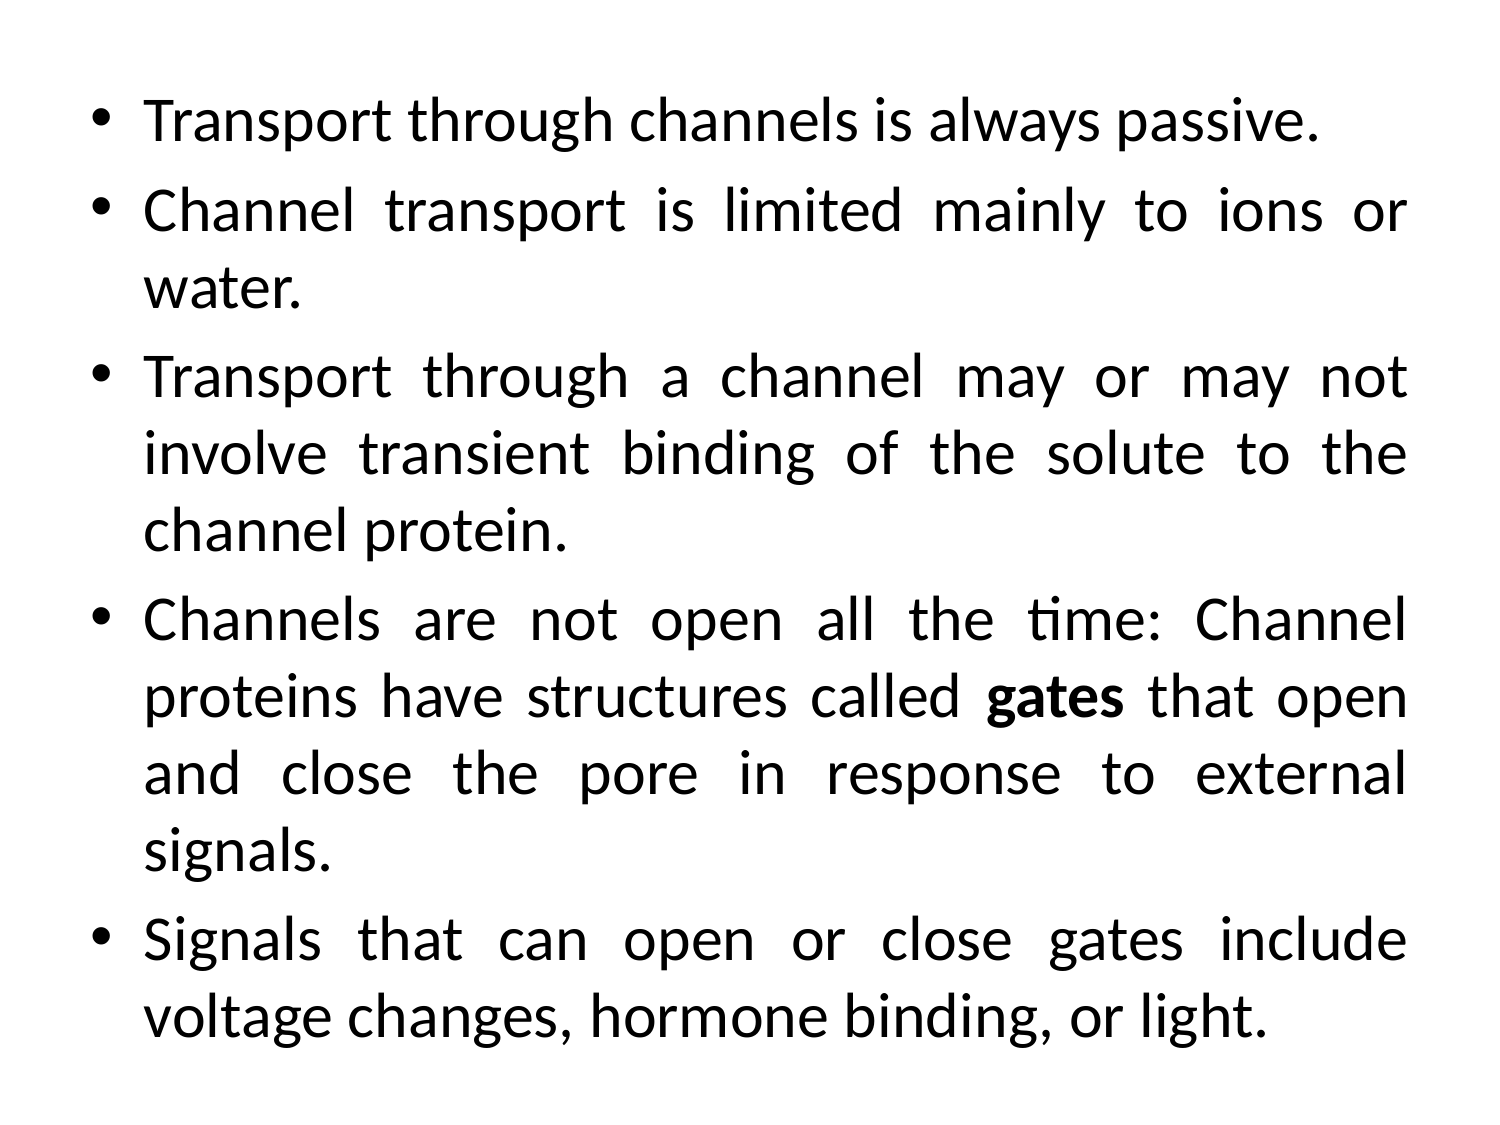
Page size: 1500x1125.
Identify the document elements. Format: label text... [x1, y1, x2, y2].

list Transport through channels is always passive. Channel transport is limited mainly to ions or water. Transport through a channel may or may not involve transient binding of the solute to the channel protein. Channels are not open all the time: Channel proteins have structures called gates that open and close the pore in response to external signals. Signals that can open or close gates include voltage changes, hormone binding, or light. [75, 70, 1425, 1067]
